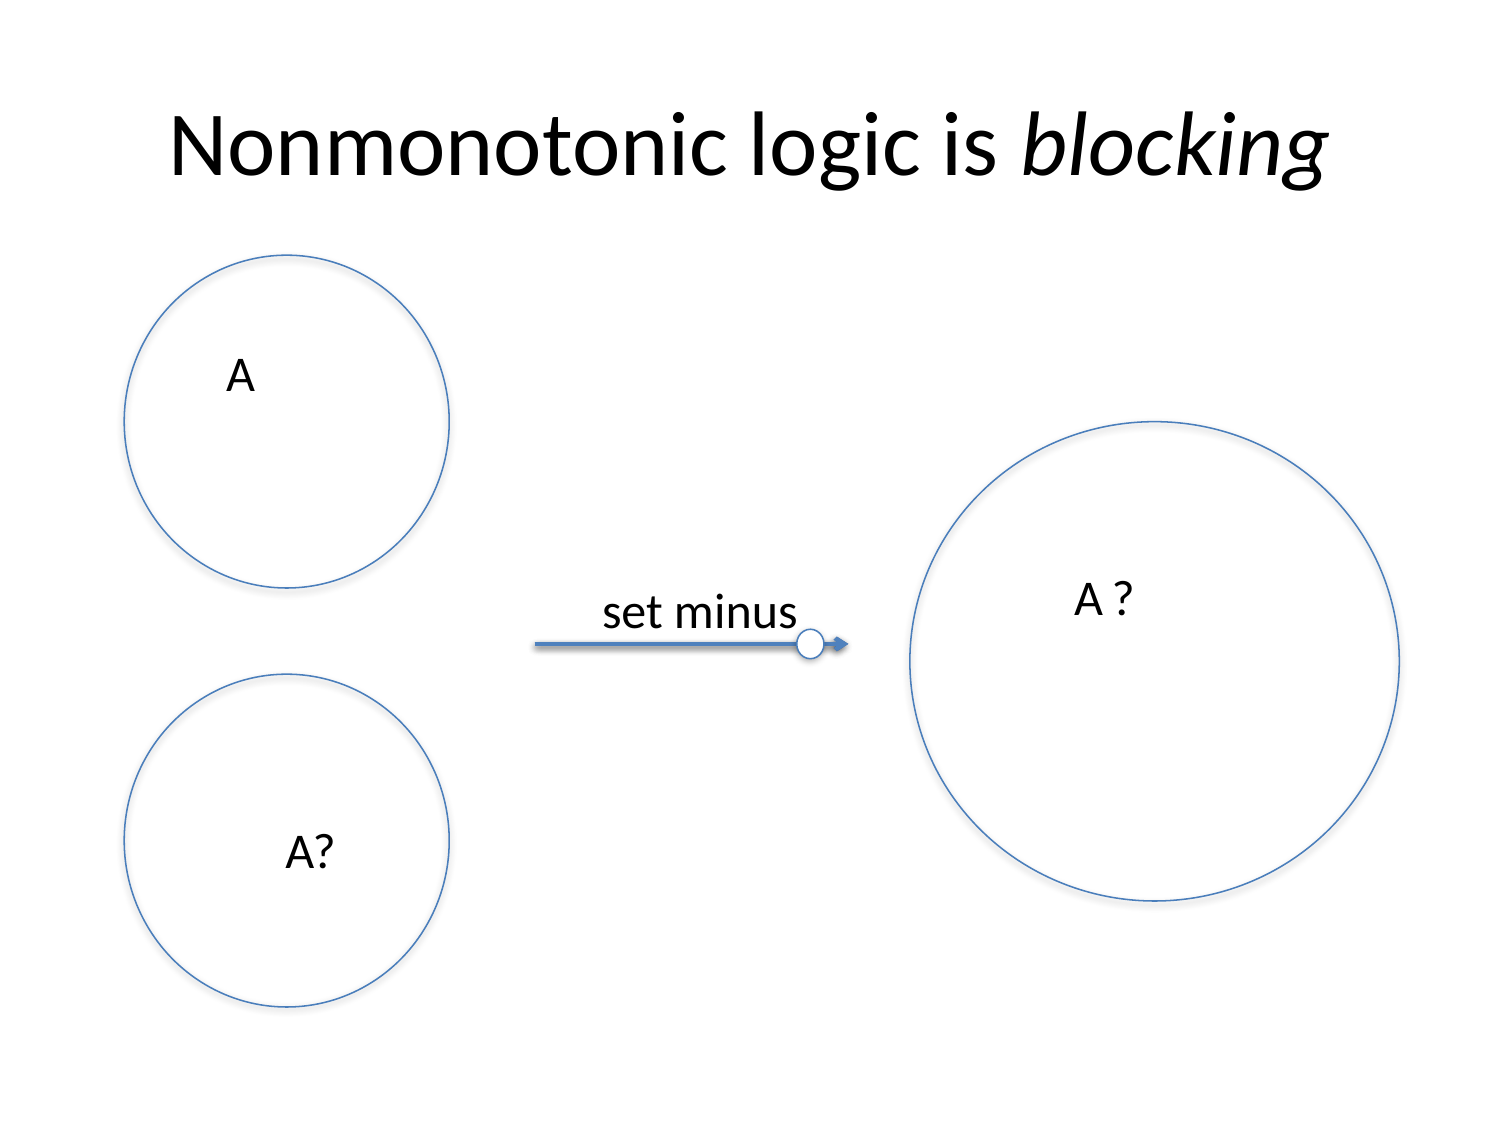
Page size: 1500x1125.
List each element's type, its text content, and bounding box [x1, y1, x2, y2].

text_box [796, 628, 825, 642]
text_box [909, 420, 1401, 902]
text_box A [211, 333, 271, 409]
text_box [123, 673, 450, 1008]
text_box ? [1096, 558, 1190, 634]
text_box set minus [587, 571, 849, 641]
text_box [123, 254, 450, 589]
text_box A [1059, 557, 1119, 633]
title Nonmonotonic logic is blocking [75, 45, 1425, 233]
text_box [799, 654, 822, 660]
text_box A? [270, 810, 414, 886]
